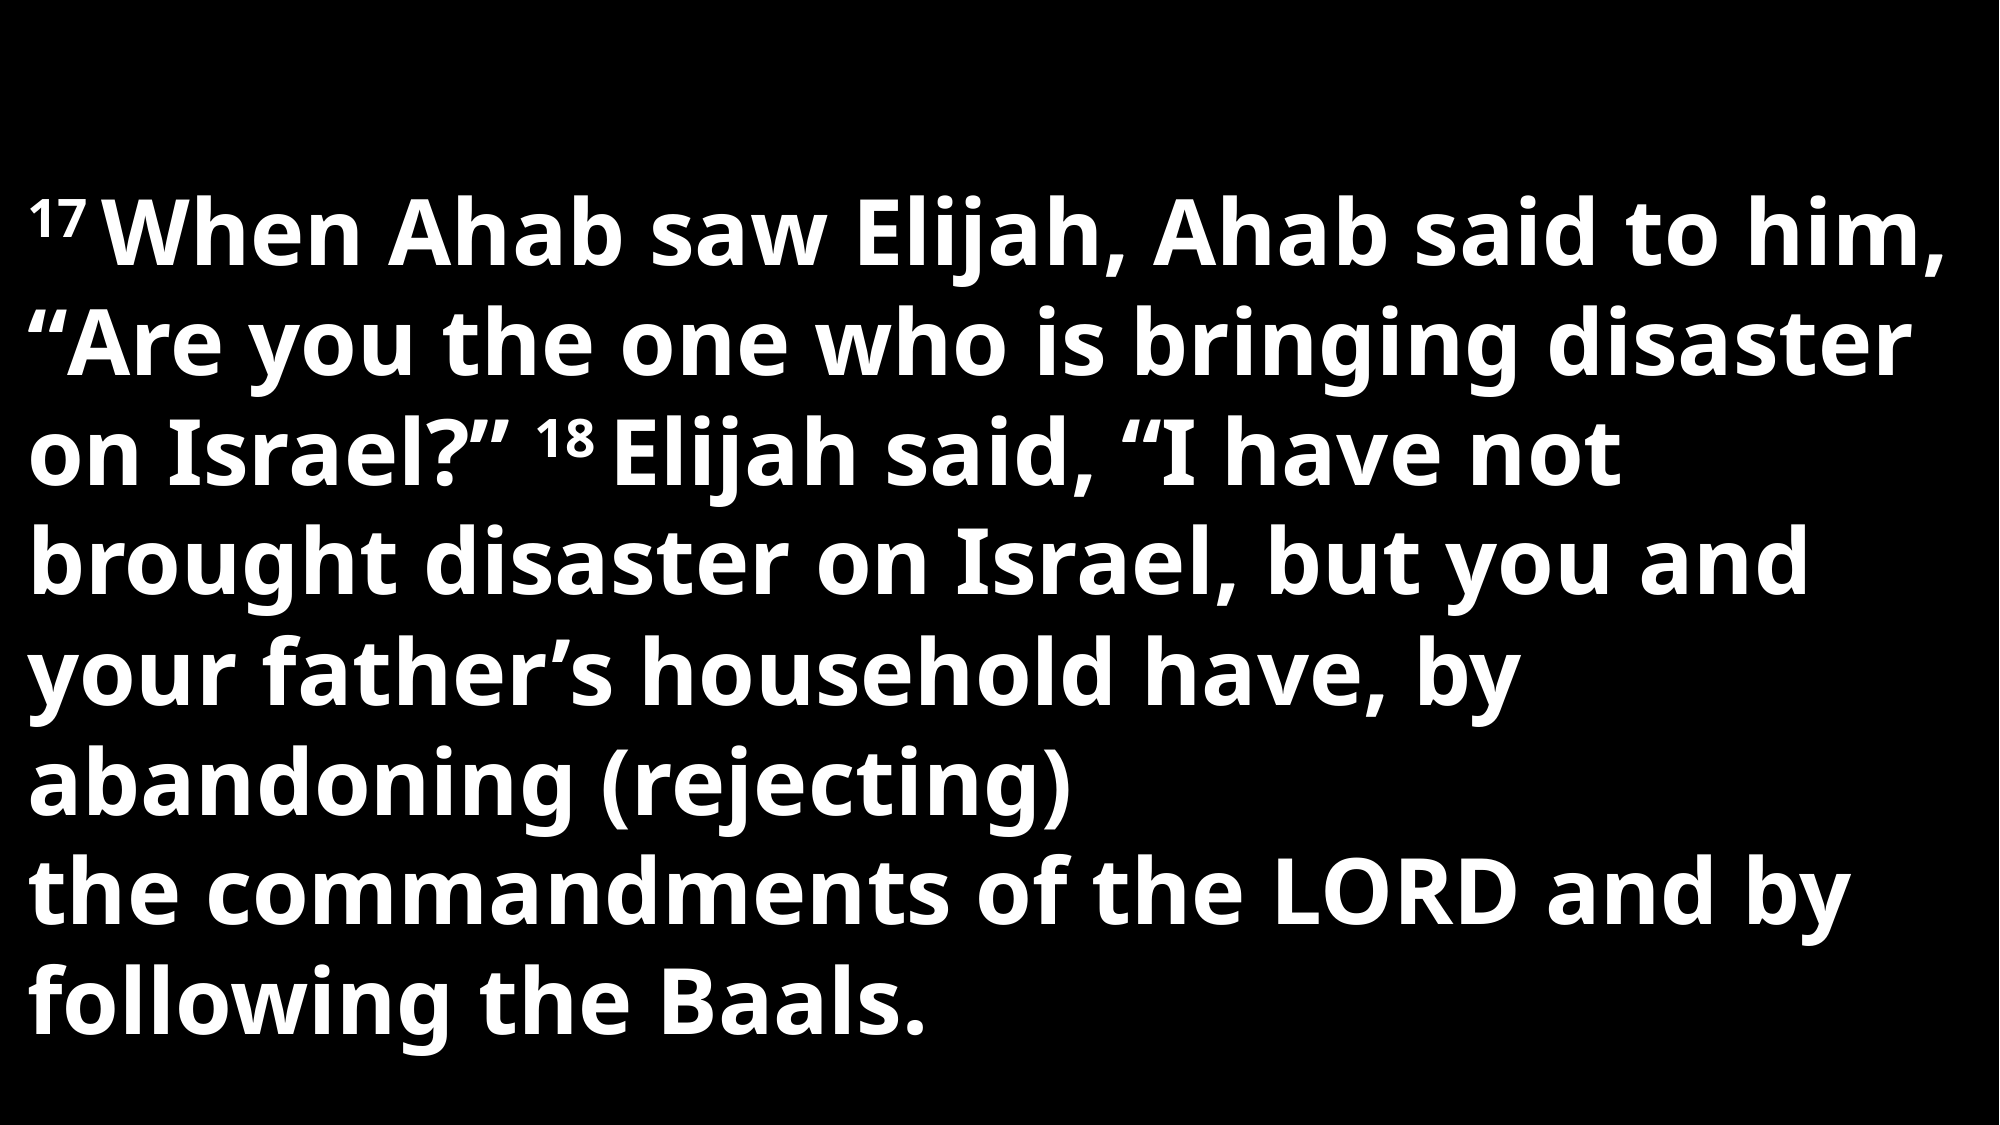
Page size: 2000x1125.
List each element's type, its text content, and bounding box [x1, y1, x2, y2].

text_box 17 When Ahab saw Elijah, Ahab said to him, “Are you the one who is bringing disaster on Israel?” 18 Elijah said, “I have not brought disaster on Israel, but you and your father’s household have, by abandoning (rejecting) the commandments of the Lord and by following the Baals. [12, 166, 1988, 1061]
